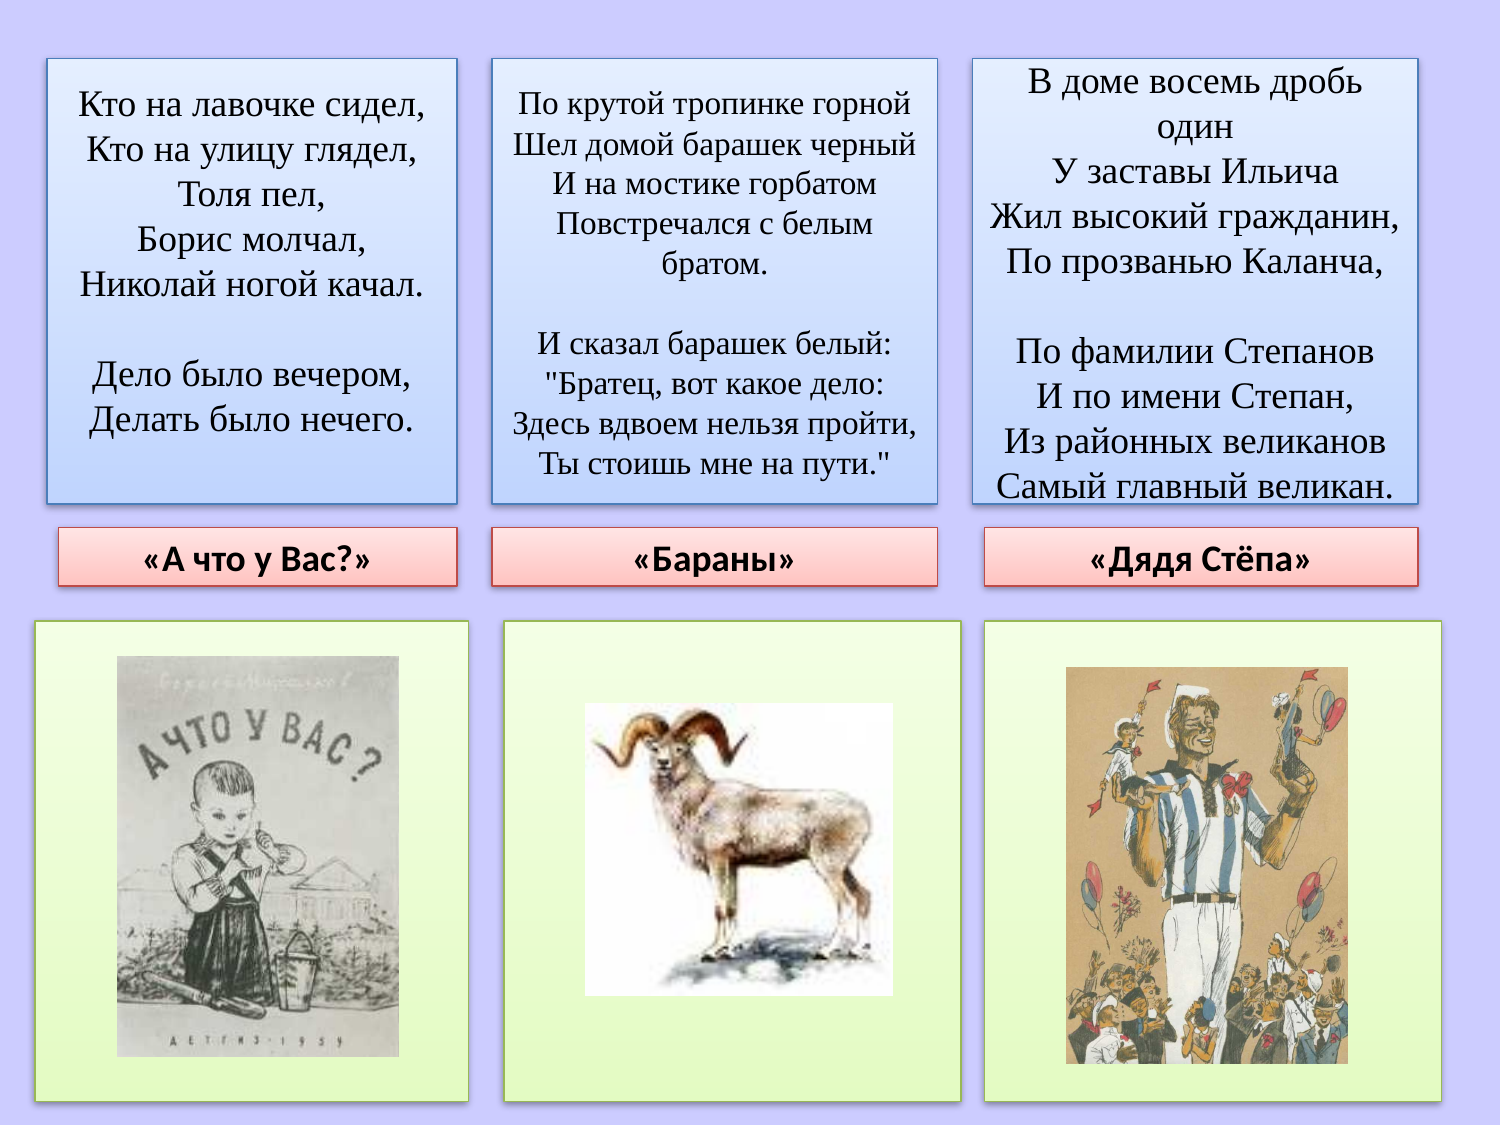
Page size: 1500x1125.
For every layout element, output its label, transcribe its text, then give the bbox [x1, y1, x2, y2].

text_box В доме восемь дробь один У заставы Ильича Жил высокий гражданин, По прозванью Каланча, По фамилии Степанов И по имени Степан, Из районных великанов Самый главный великан. [972, 58, 1419, 505]
text_box Кто на лавочке сидел, Кто на улицу глядел, Толя пел, Борис молчал, Николай ногой качал. Дело было вечером, Делать было нечего. [46, 58, 458, 505]
text_box По крутой тропинке горной Шел домой барашек черный И на мостике горбатом Повстречался с белым братом. И сказал барашек белый: "Братец, вот какое дело: Здесь вдвоем нельзя пройти, Ты стоишь мне на пути." [491, 58, 938, 505]
text_box «Дядя Стёпа» [984, 527, 1419, 587]
text_box [34, 620, 469, 1102]
text_box [503, 620, 962, 1102]
text_box «Бараны» [491, 527, 938, 587]
picture [585, 702, 893, 997]
text_box «А что у Вас?» [58, 527, 458, 587]
text_box [984, 620, 1442, 1102]
picture [116, 656, 399, 1057]
picture [1066, 667, 1348, 1065]
